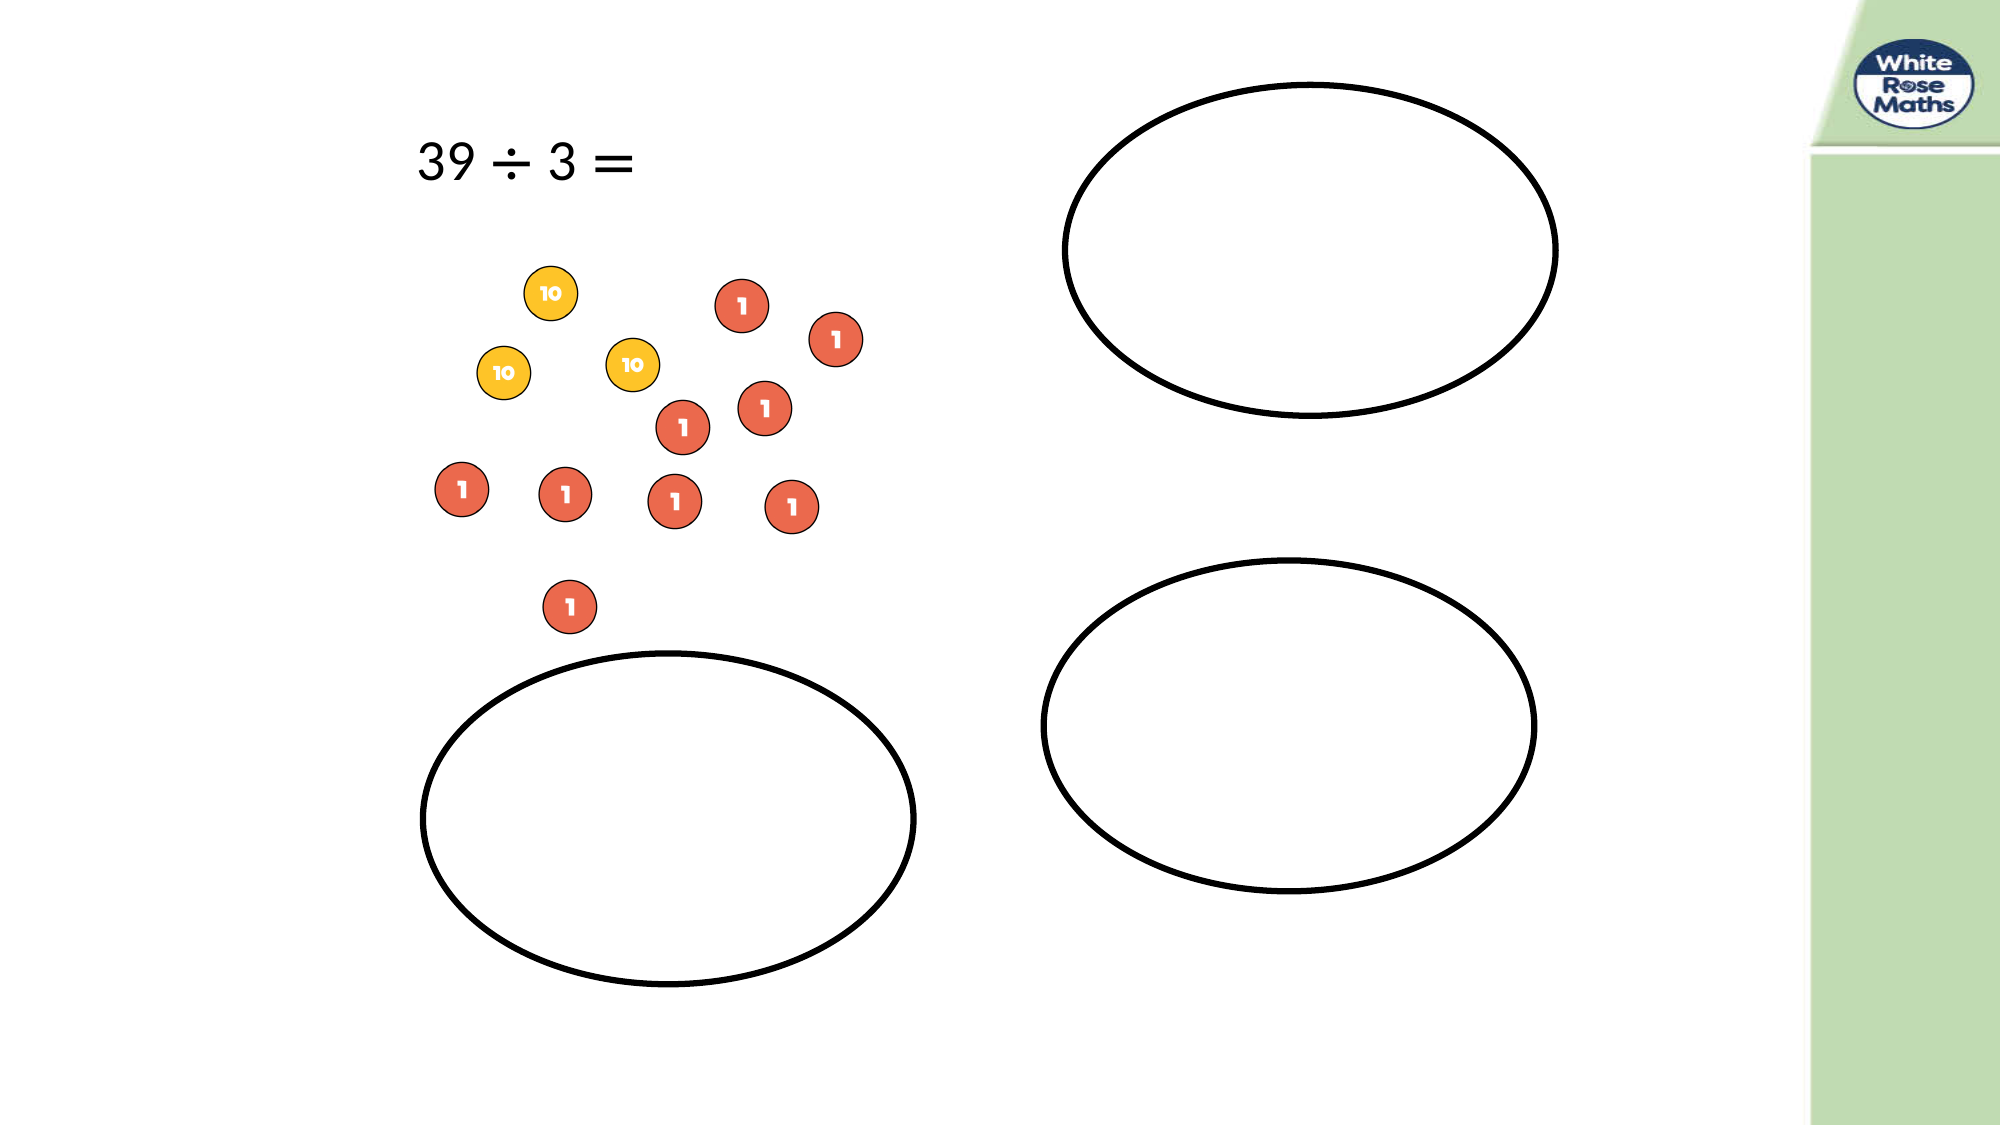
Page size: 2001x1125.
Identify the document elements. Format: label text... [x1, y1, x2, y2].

text_box [421, 652, 915, 986]
text_box 39 ÷ 3 = [401, 114, 665, 200]
text_box [1042, 559, 1536, 893]
text_box [1063, 83, 1557, 417]
picture [0, 0, 2000, 1125]
